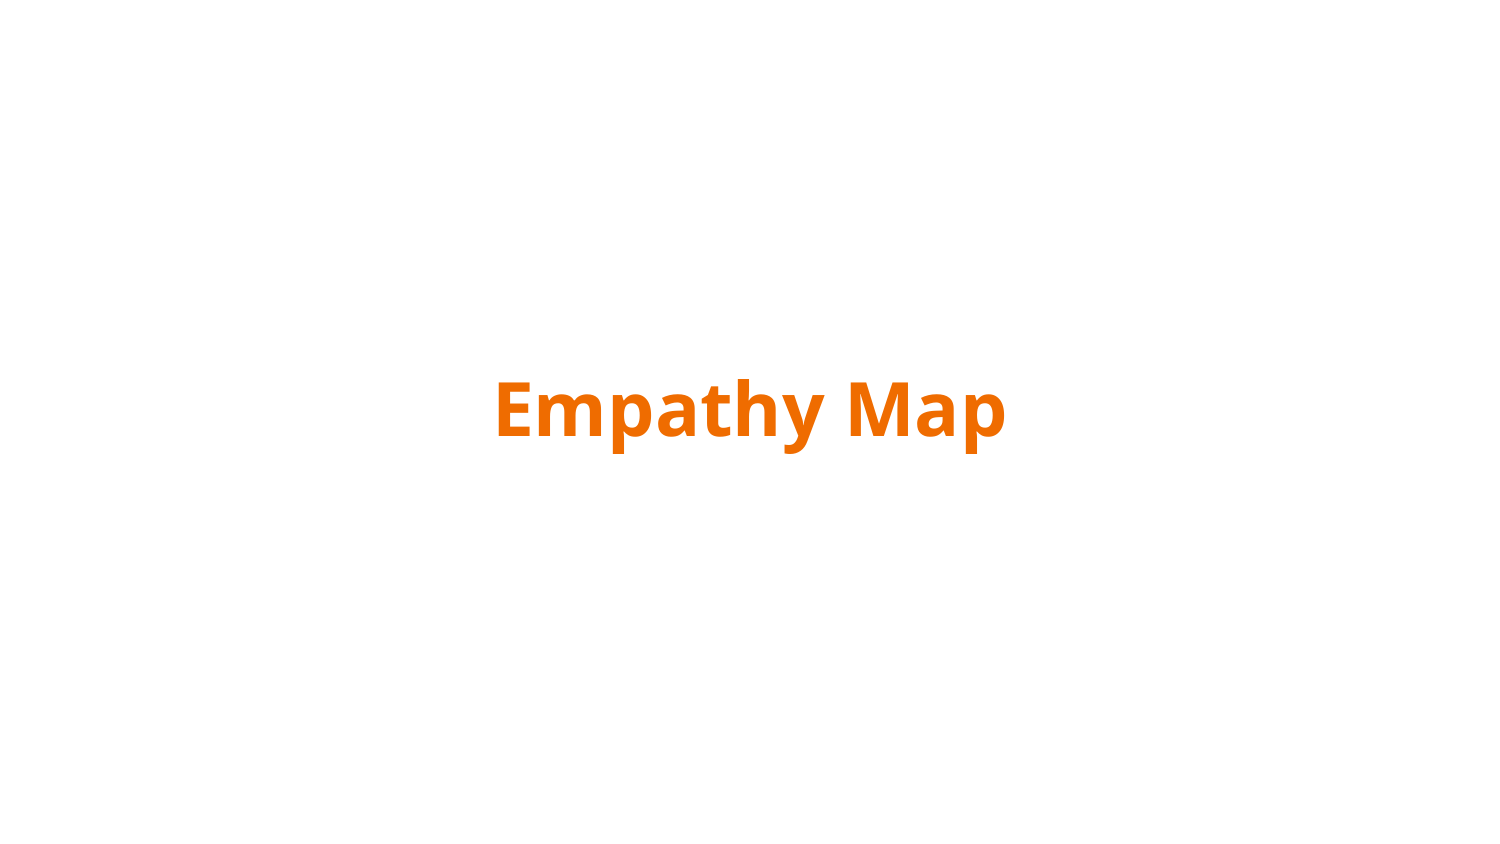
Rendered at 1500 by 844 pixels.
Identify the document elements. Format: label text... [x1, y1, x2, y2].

title Empathy Map [51, 346, 1449, 463]
